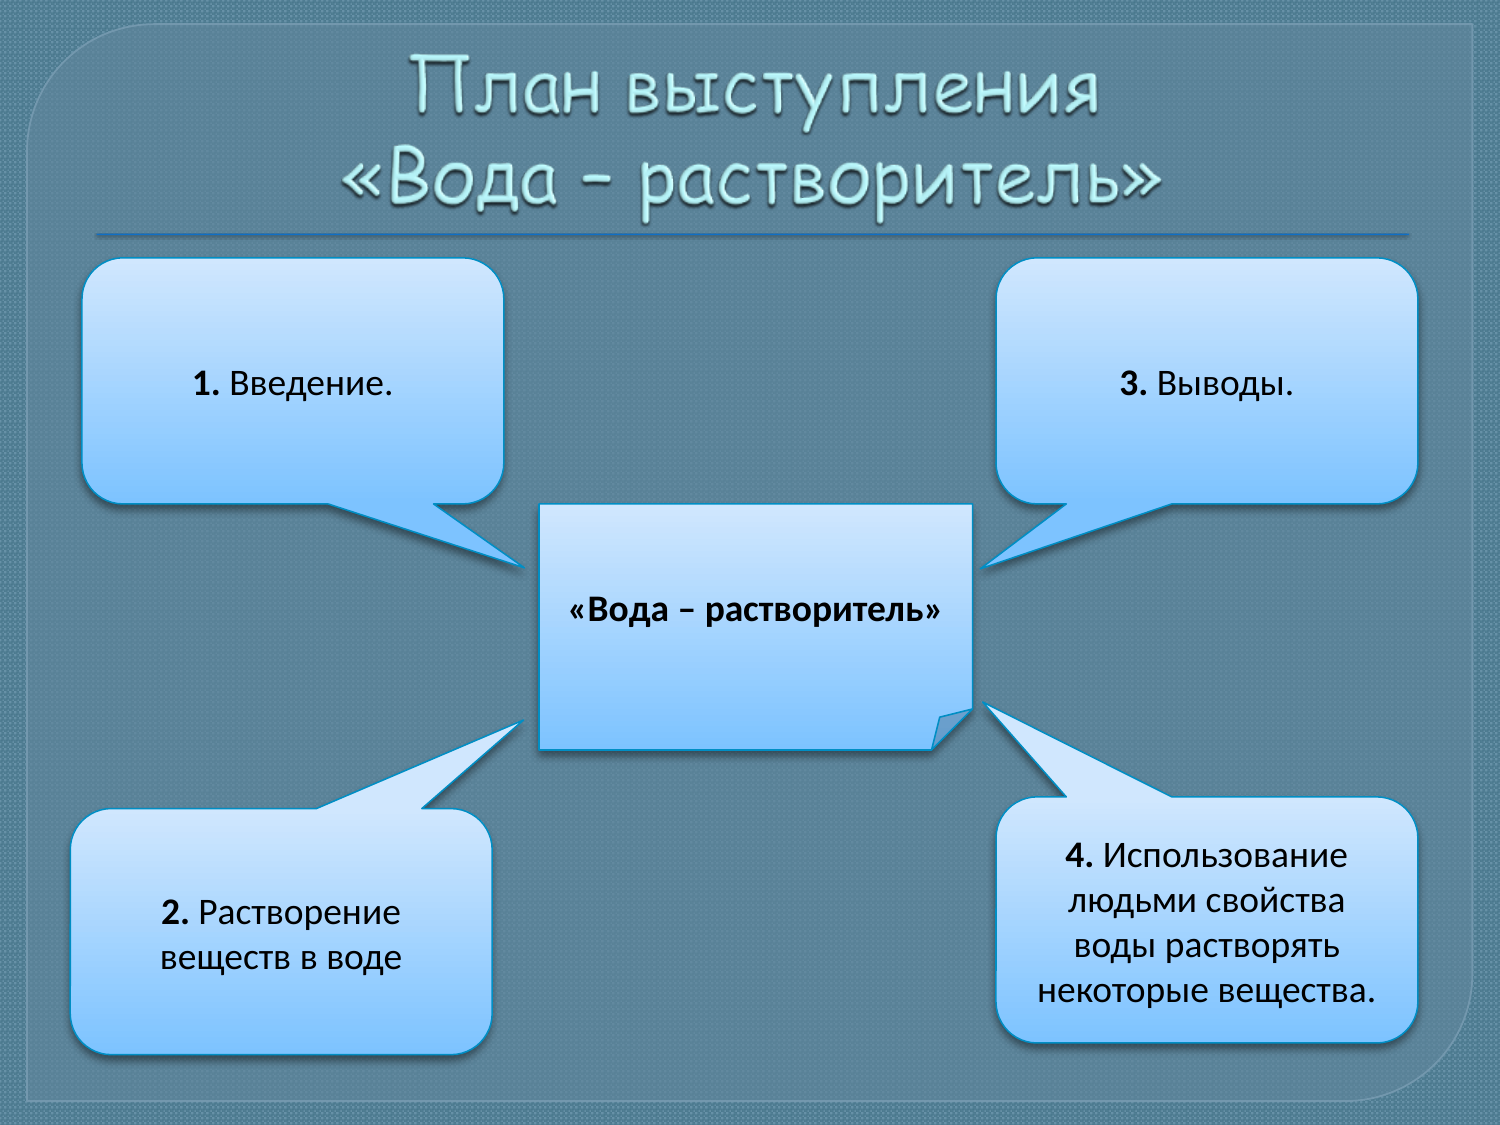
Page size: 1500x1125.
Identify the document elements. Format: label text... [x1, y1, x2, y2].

text_box 1. Введение. [81, 257, 526, 569]
text_box 3. Выводы. [979, 257, 1419, 570]
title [73, 15, 1427, 232]
text_box 4. Использование людьми свойства воды растворять некоторые вещества. [982, 701, 1419, 1044]
text_box 2. Растворение веществ в воде [69, 719, 525, 1056]
text_box «Вода – растворитель» [538, 503, 974, 751]
